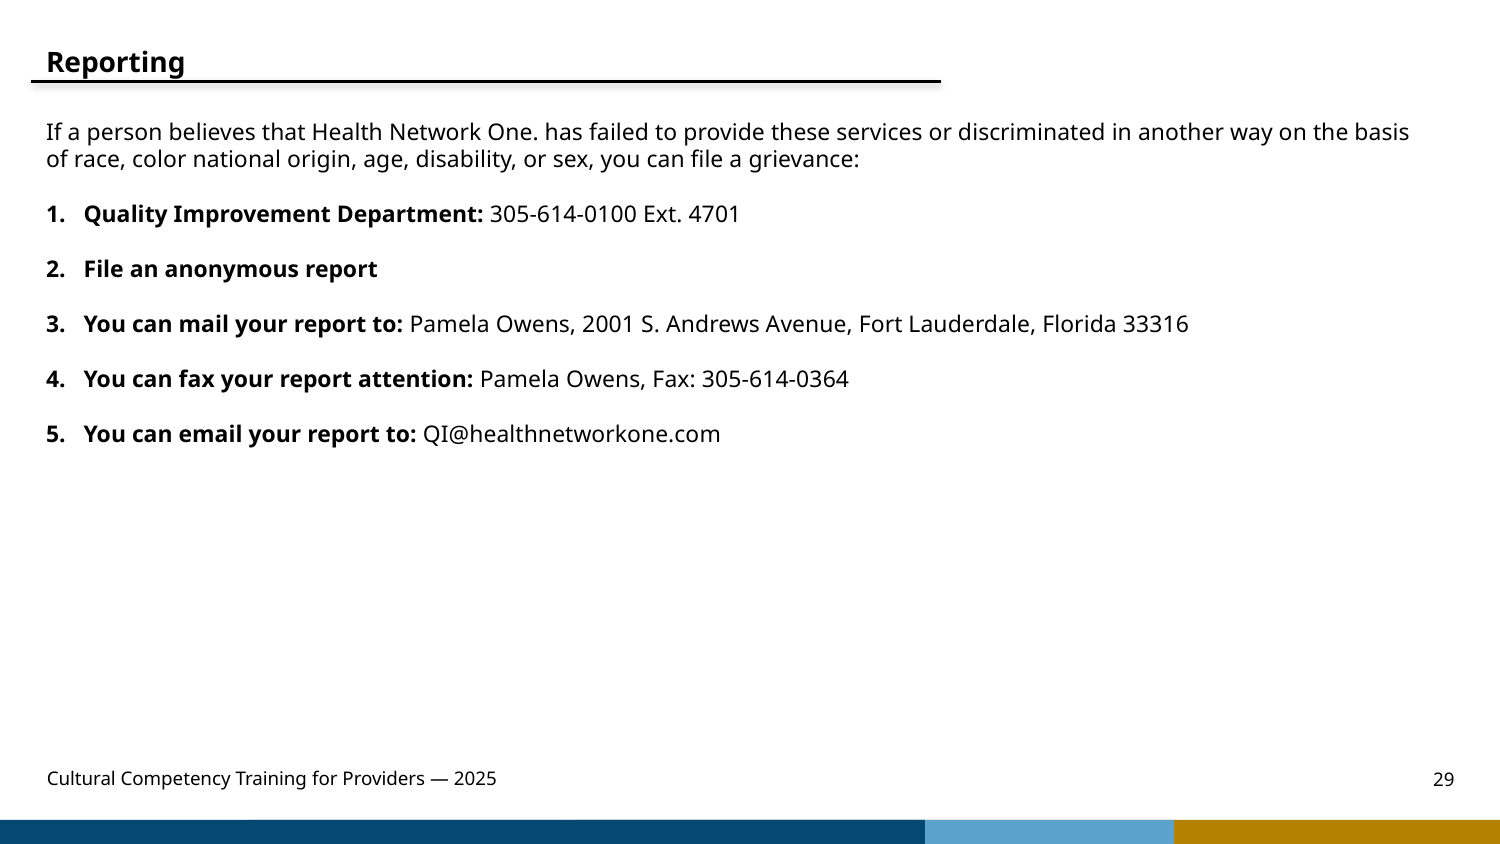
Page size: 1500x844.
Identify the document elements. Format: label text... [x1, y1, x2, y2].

list Reporting [31, 37, 1342, 82]
text_box If a person believes that Health Network One. has failed to provide these services or discriminated in another way on the basis of race, color national origin, age, disability, or sex, you can file a grievance: Quality Improvement Department: 305-614-0100 Ext. 4701 File an anonymous report You can mail your report to: Pamela Owens, 2001 S. Andrews Avenue, Fort Lauderdale, Florida 33316 You can fax your report attention: Pamela Owens, Fax: 305-614-0364 You can email your report to: QI@healthnetworkone.com [31, 110, 1442, 455]
list Cultural Competency Training for Providers — 2025 [32, 759, 628, 808]
